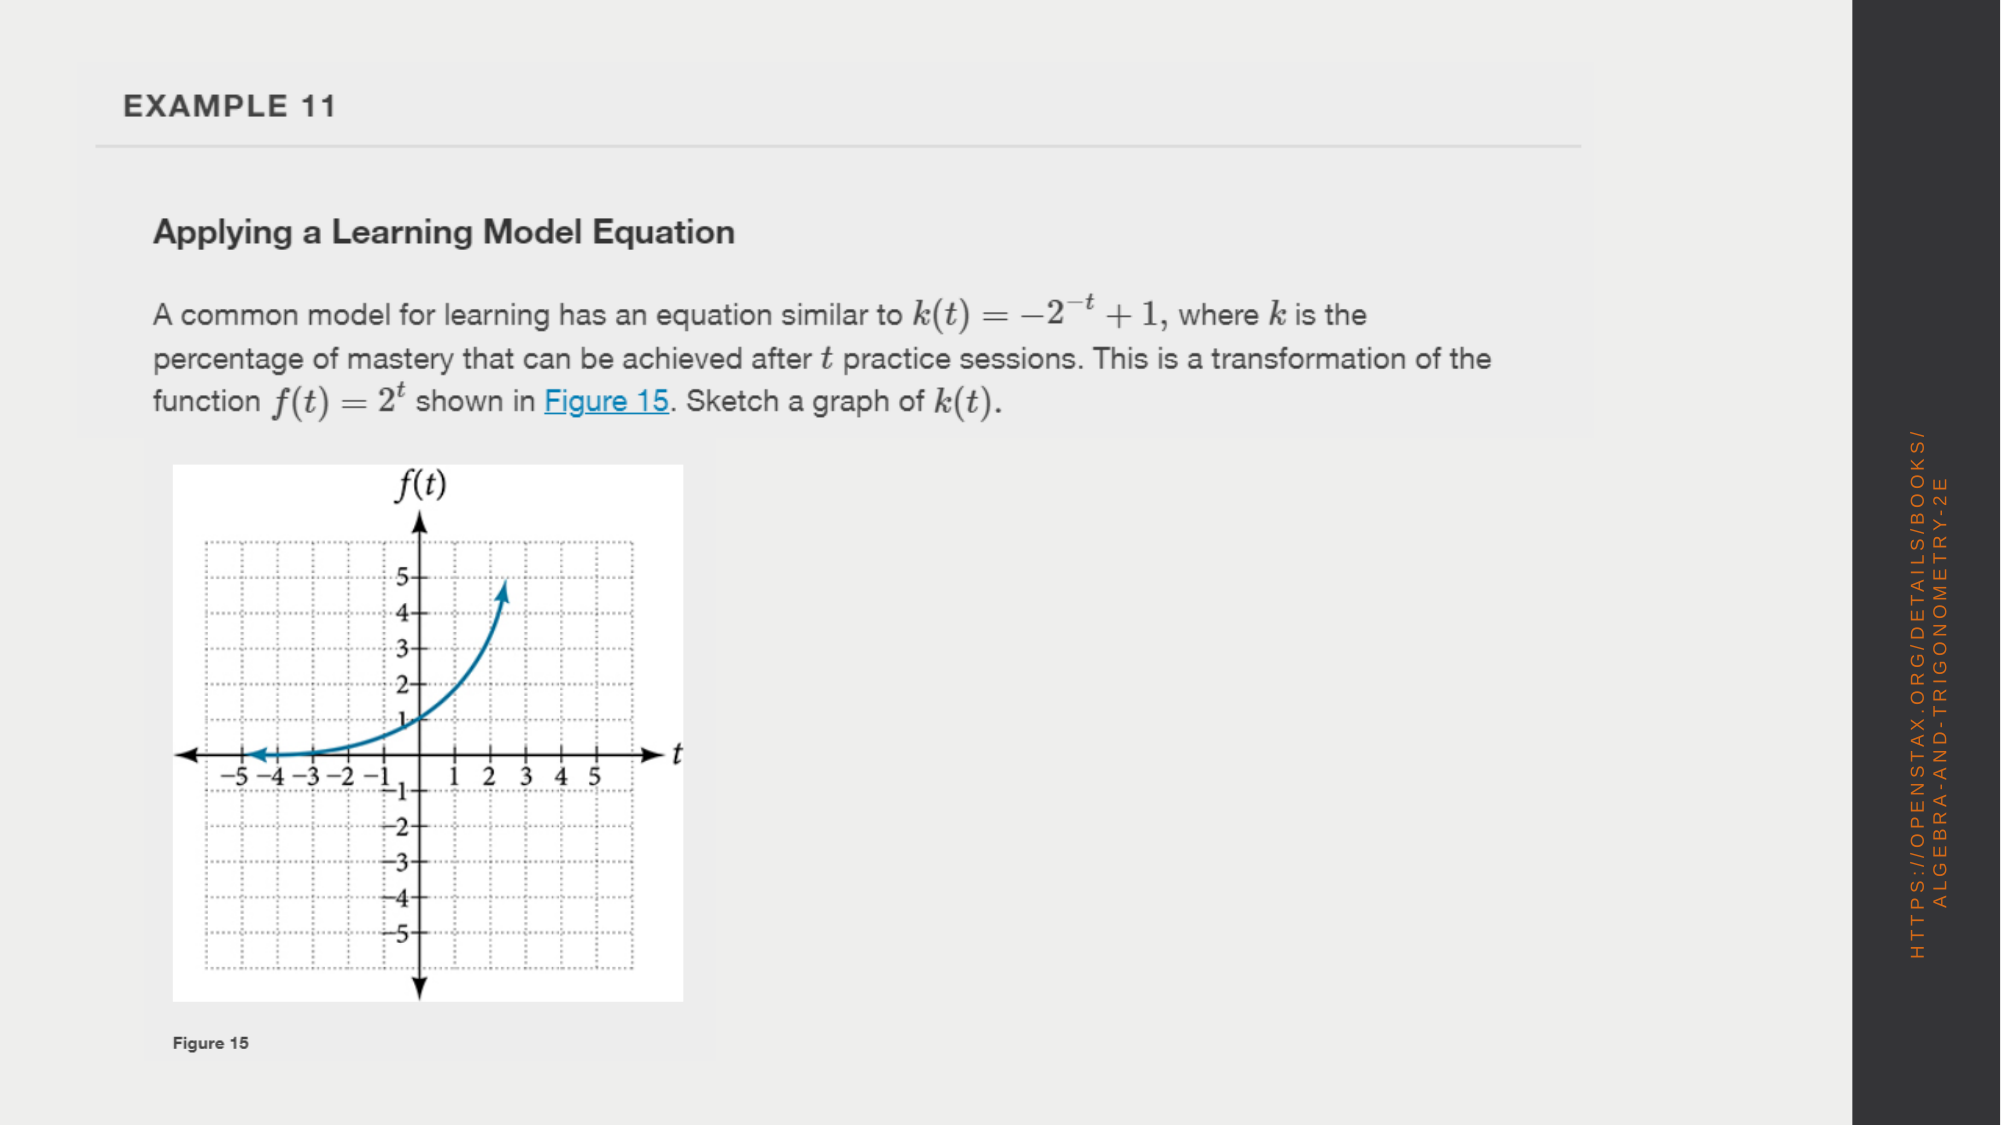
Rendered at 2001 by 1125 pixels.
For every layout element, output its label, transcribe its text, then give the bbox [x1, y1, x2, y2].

picture [77, 61, 1594, 1061]
footer https://openstax.org/details/books/algebra-and-trigonometry-2e [1897, 400, 1958, 988]
